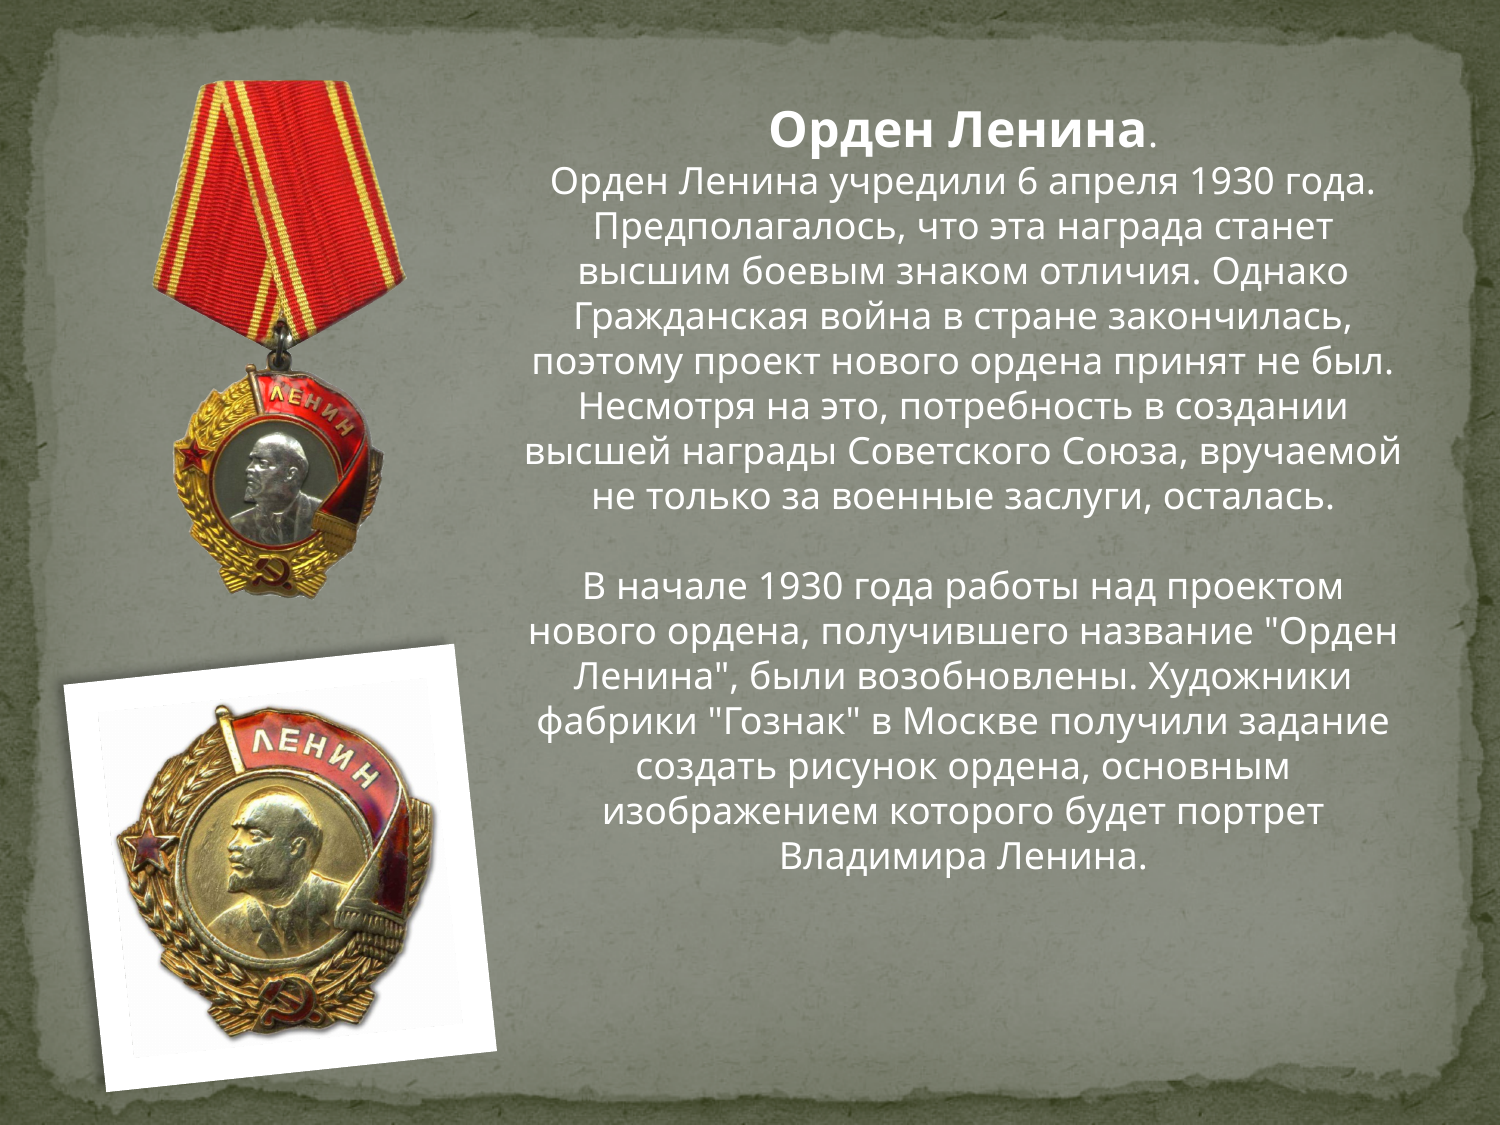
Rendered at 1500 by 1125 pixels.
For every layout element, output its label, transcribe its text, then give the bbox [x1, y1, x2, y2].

picture [98, 679, 462, 1057]
picture [145, 69, 416, 608]
text_box Орден Ленина. Орден Ленина учредили 6 апреля 1930 года. Предполагалось, что эта награда станет высшим боевым знаком отличия. Однако Гражданская война в стране закончилась, поэтому проект нового ордена принят не был. Несмотря на это, потребность в создании высшей награды Советского Союза, вручаемой не только за военные заслуги, осталась. В начале 1930 года работы над проектом нового ордена, получившего название "Орден Ленина", были возобновлены. Художники фабрики "Гознак" в Москве получили задание создать рисунок ордена, основным изображением которого будет портрет Владимира Ленина. [508, 89, 1419, 885]
